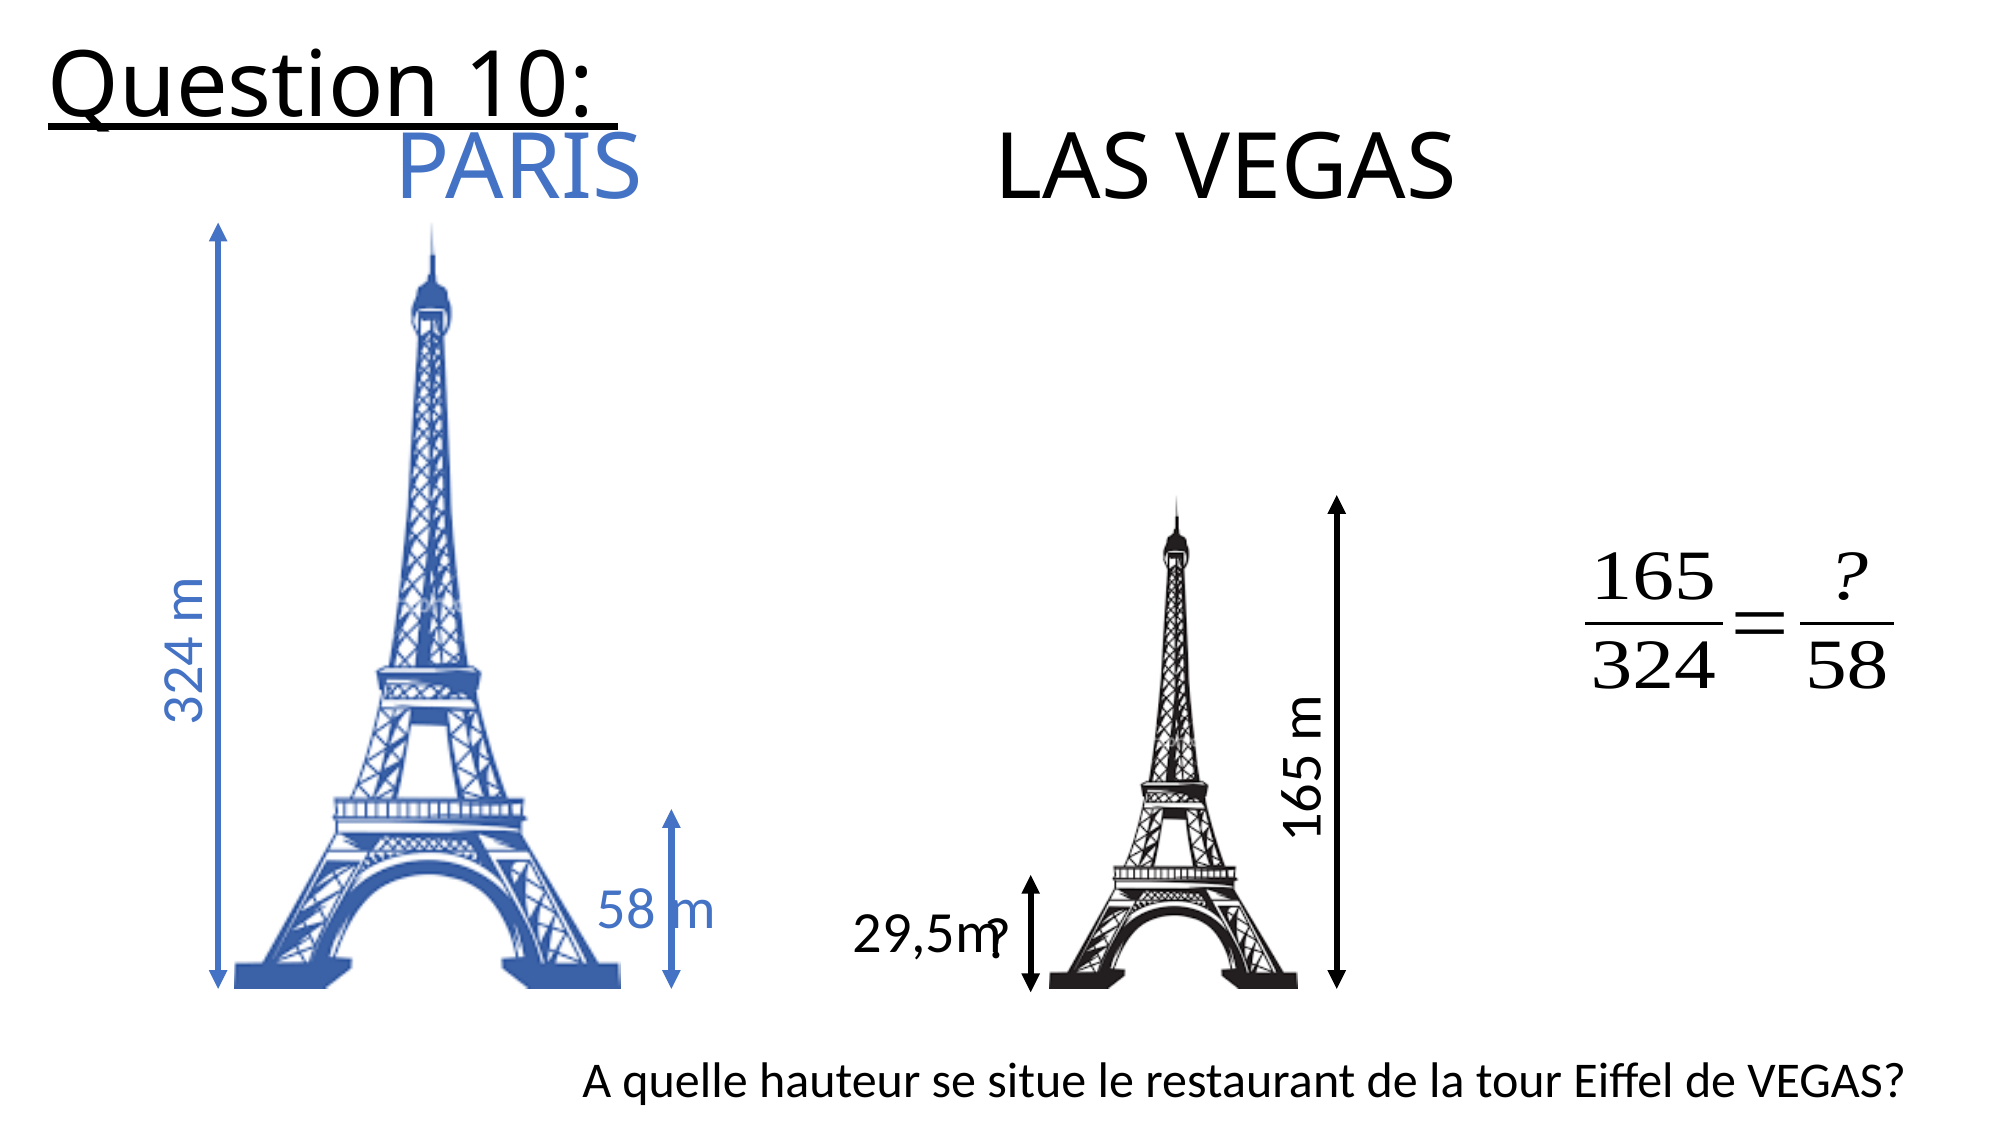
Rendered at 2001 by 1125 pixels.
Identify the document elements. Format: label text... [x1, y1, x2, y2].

text_box Question 10: [32, 0, 1758, 196]
title PARIS LAS VEGAS [379, 196, 1646, 278]
text_box A quelle hauteur se situe le restaurant de la tour Eiffel de VEGAS? [567, 1039, 1943, 1115]
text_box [968, 874, 1031, 993]
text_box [136, 222, 223, 989]
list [234, 222, 621, 989]
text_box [1254, 495, 1341, 989]
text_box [587, 809, 725, 989]
picture [1049, 495, 1254, 989]
